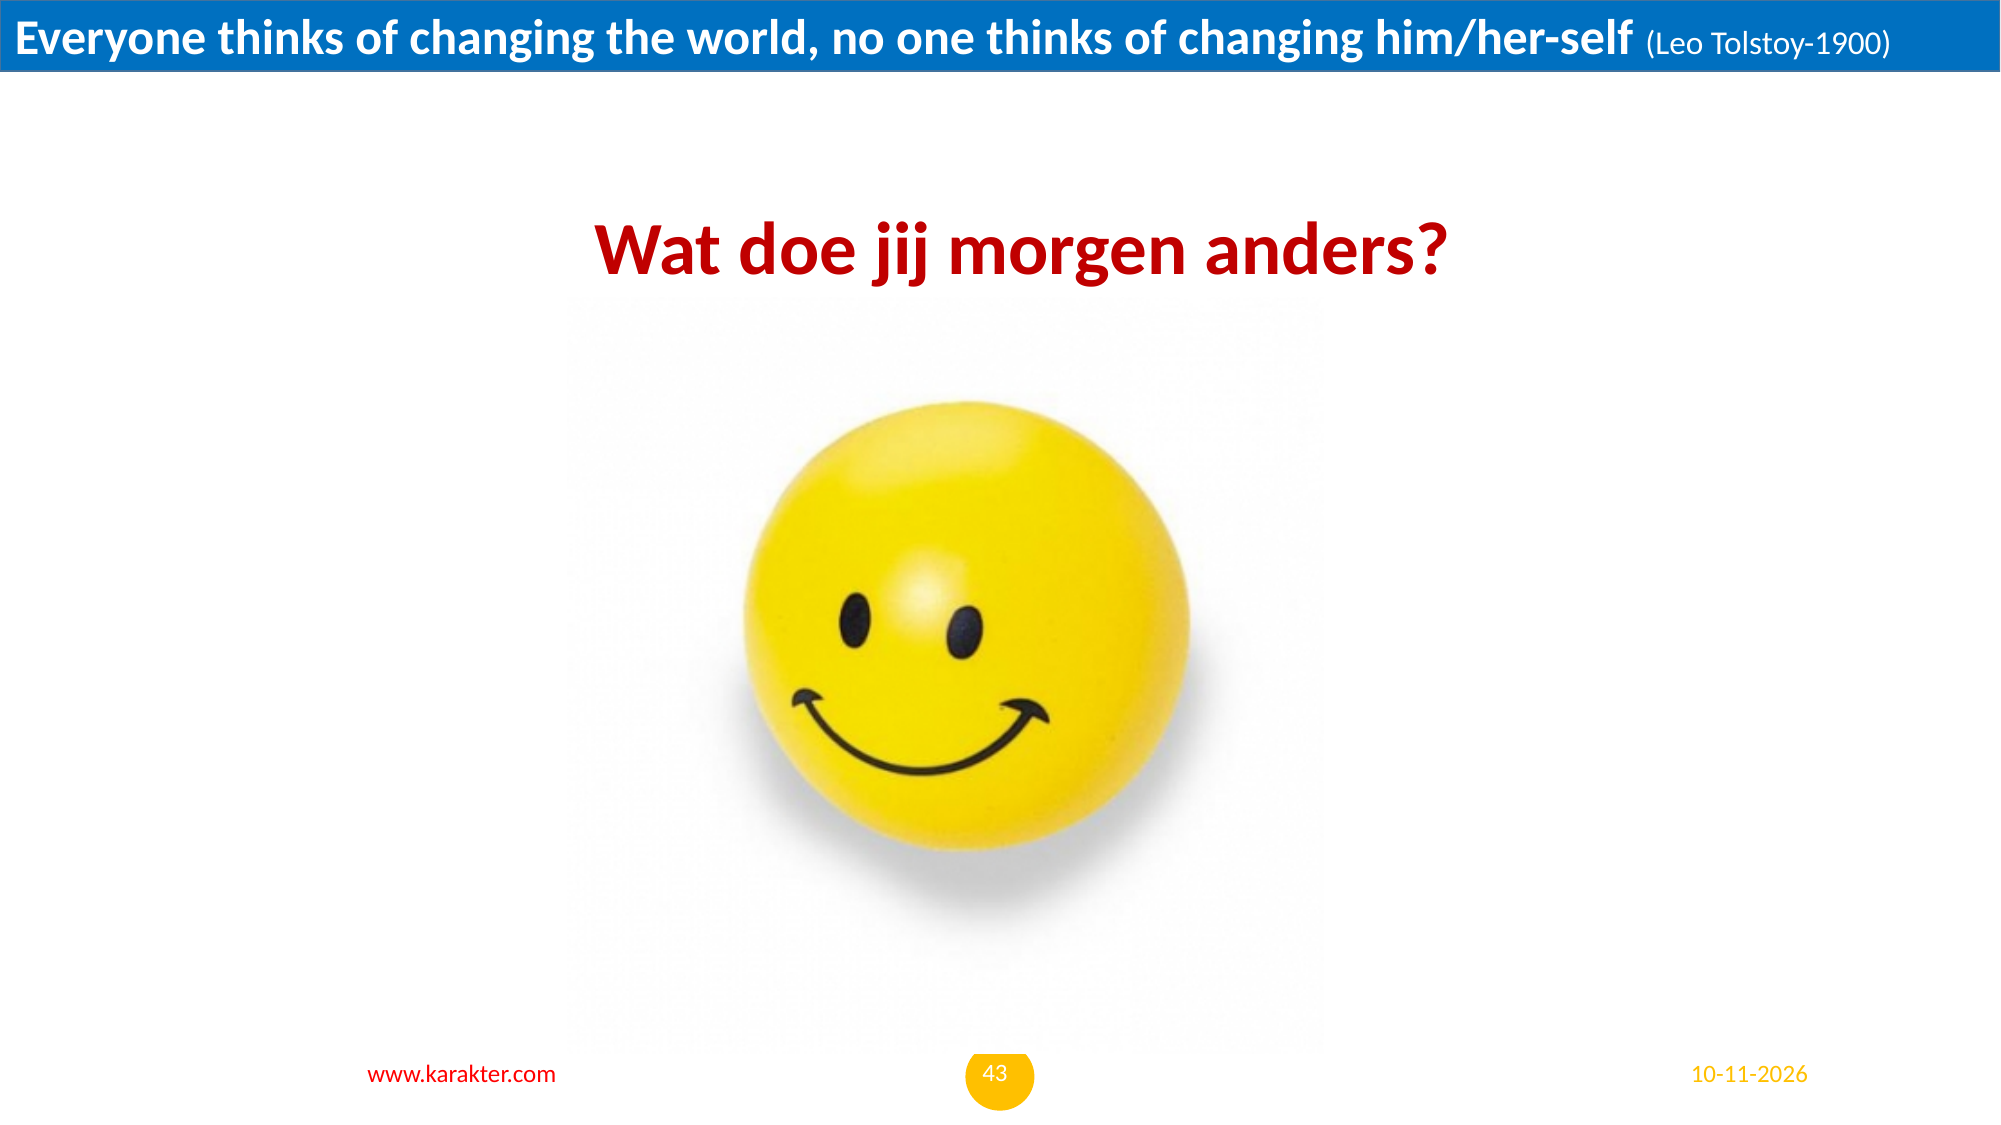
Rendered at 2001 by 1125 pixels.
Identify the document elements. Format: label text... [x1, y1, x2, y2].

text_box Wat doe jij morgen anders? [201, 191, 1845, 297]
footer www.karakter.com [137, 1042, 787, 1103]
slide_number 43 [945, 1054, 1023, 1103]
picture [567, 297, 1324, 1054]
text_box Everyone thinks of changing the world, no one thinks of changing him/her-self (Leo Tolstoy-1900) [0, 0, 1976, 73]
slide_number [1675, 1042, 1863, 1103]
